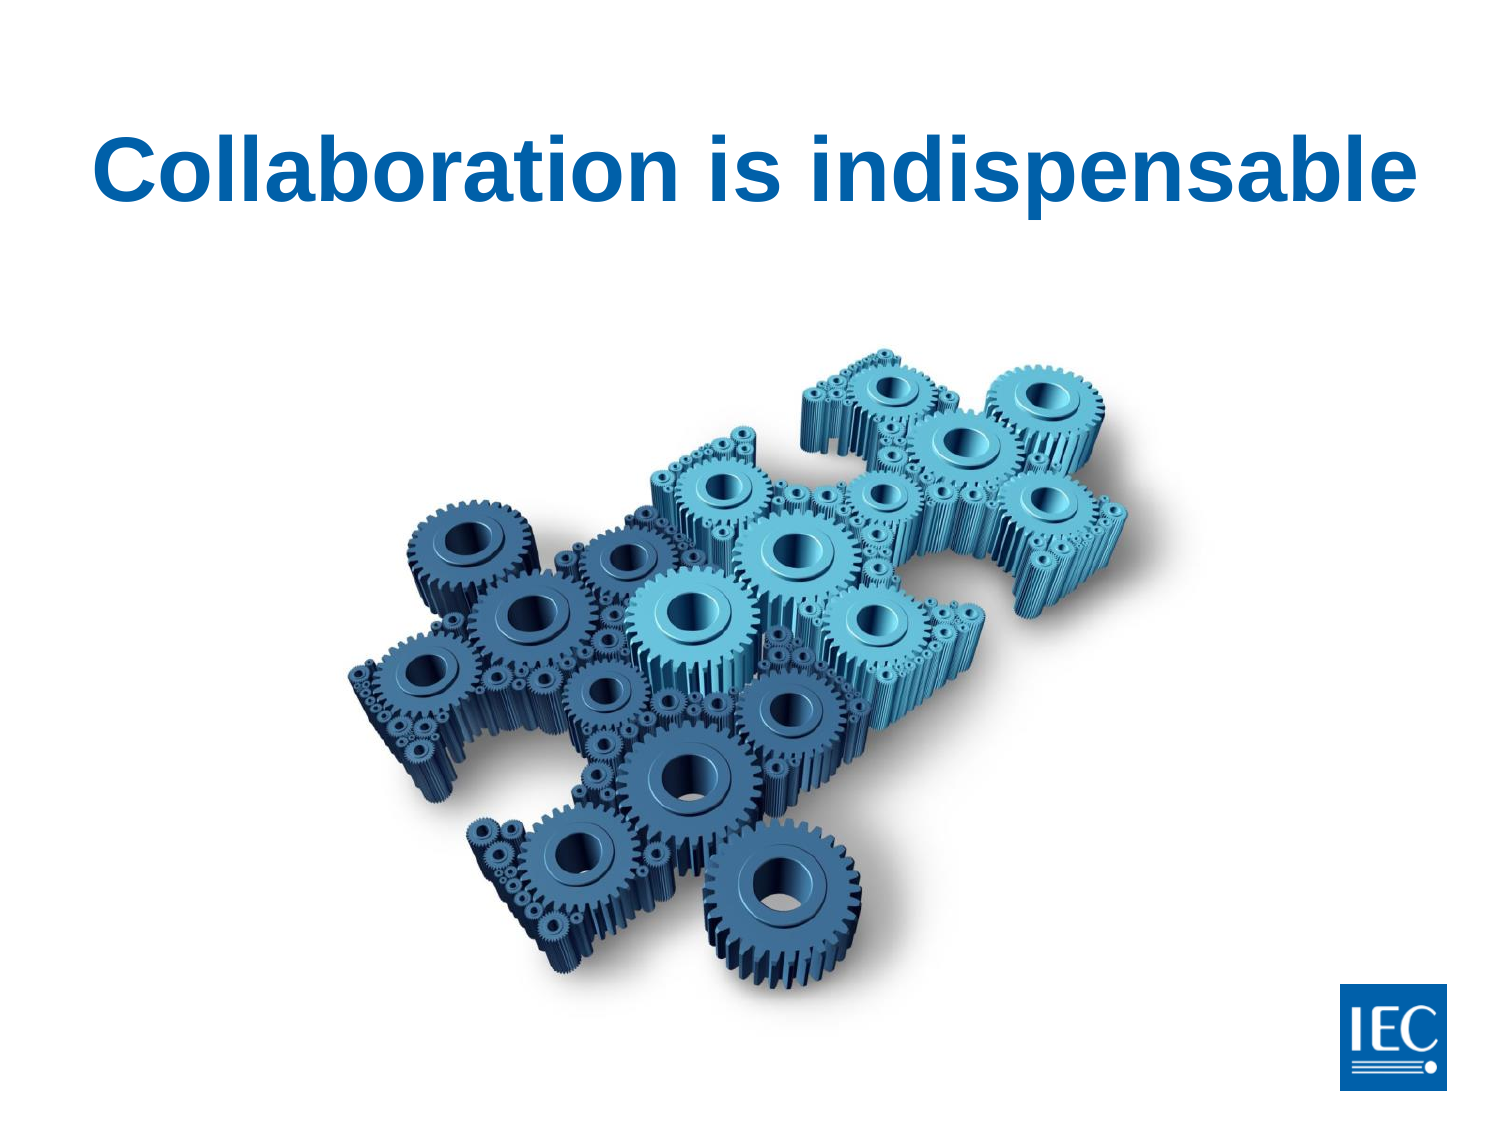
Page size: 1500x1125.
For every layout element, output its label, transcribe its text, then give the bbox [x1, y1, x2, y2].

text_box Collaboration is indispensable [76, 102, 1475, 266]
picture [229, 231, 1247, 1125]
picture [1340, 983, 1448, 1091]
